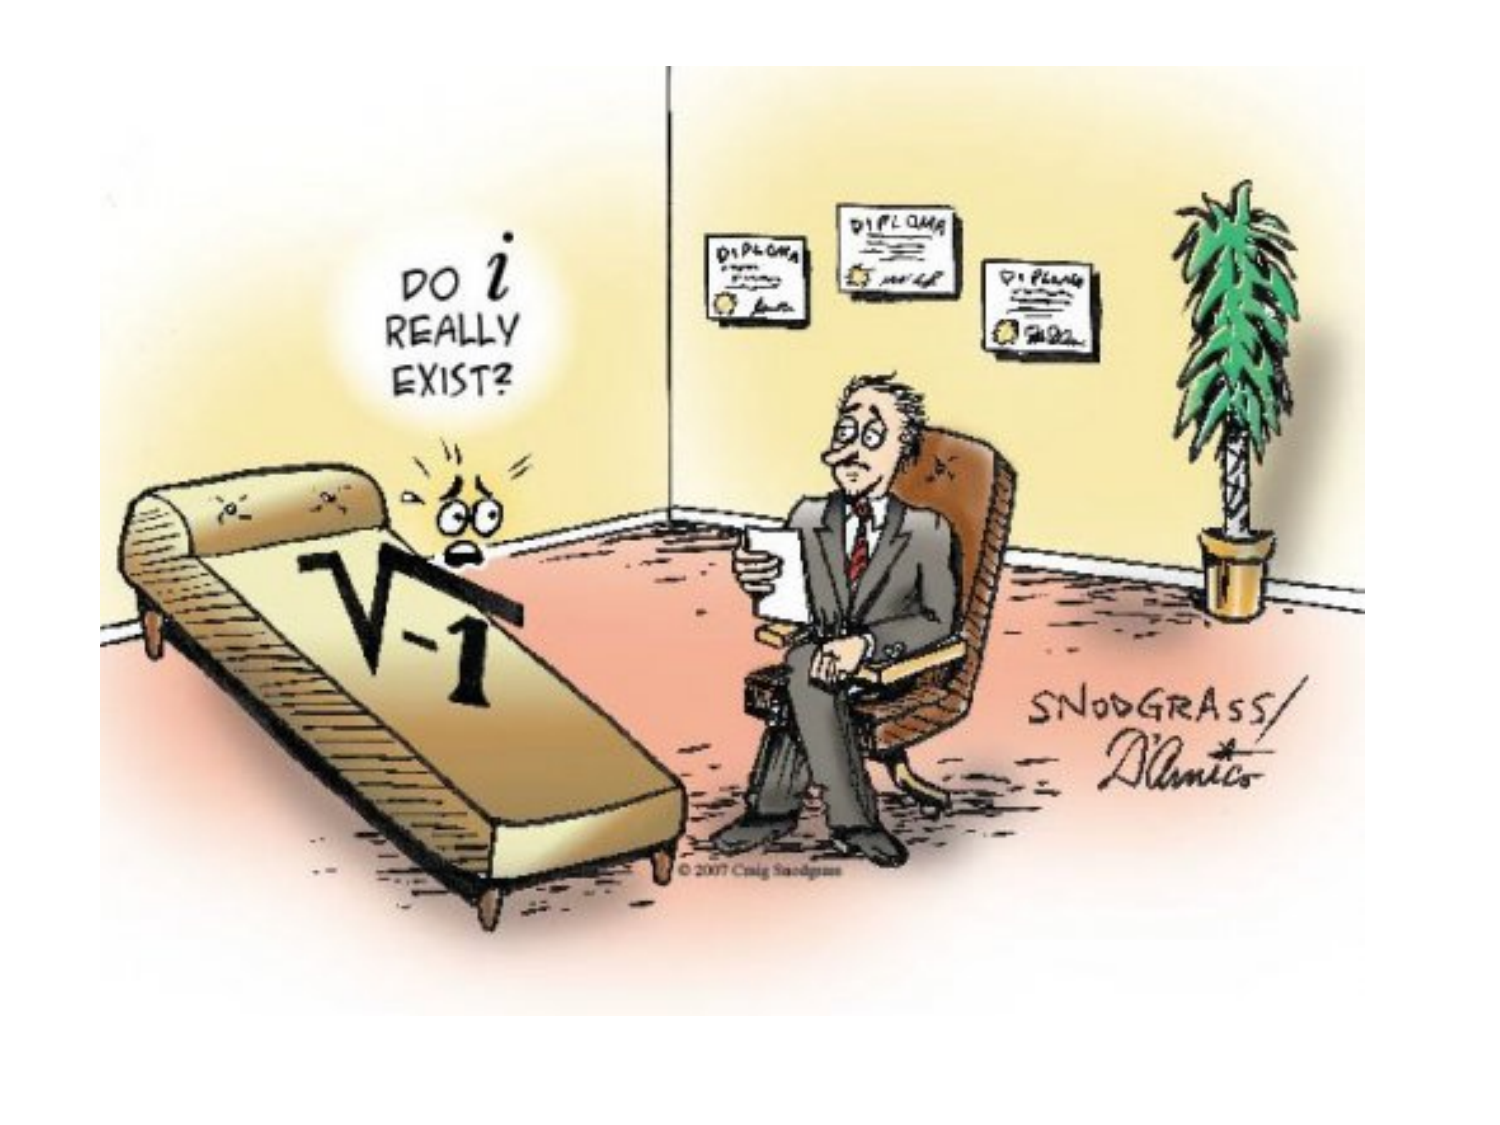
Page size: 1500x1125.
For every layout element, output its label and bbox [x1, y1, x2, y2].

picture [100, 66, 1365, 1016]
